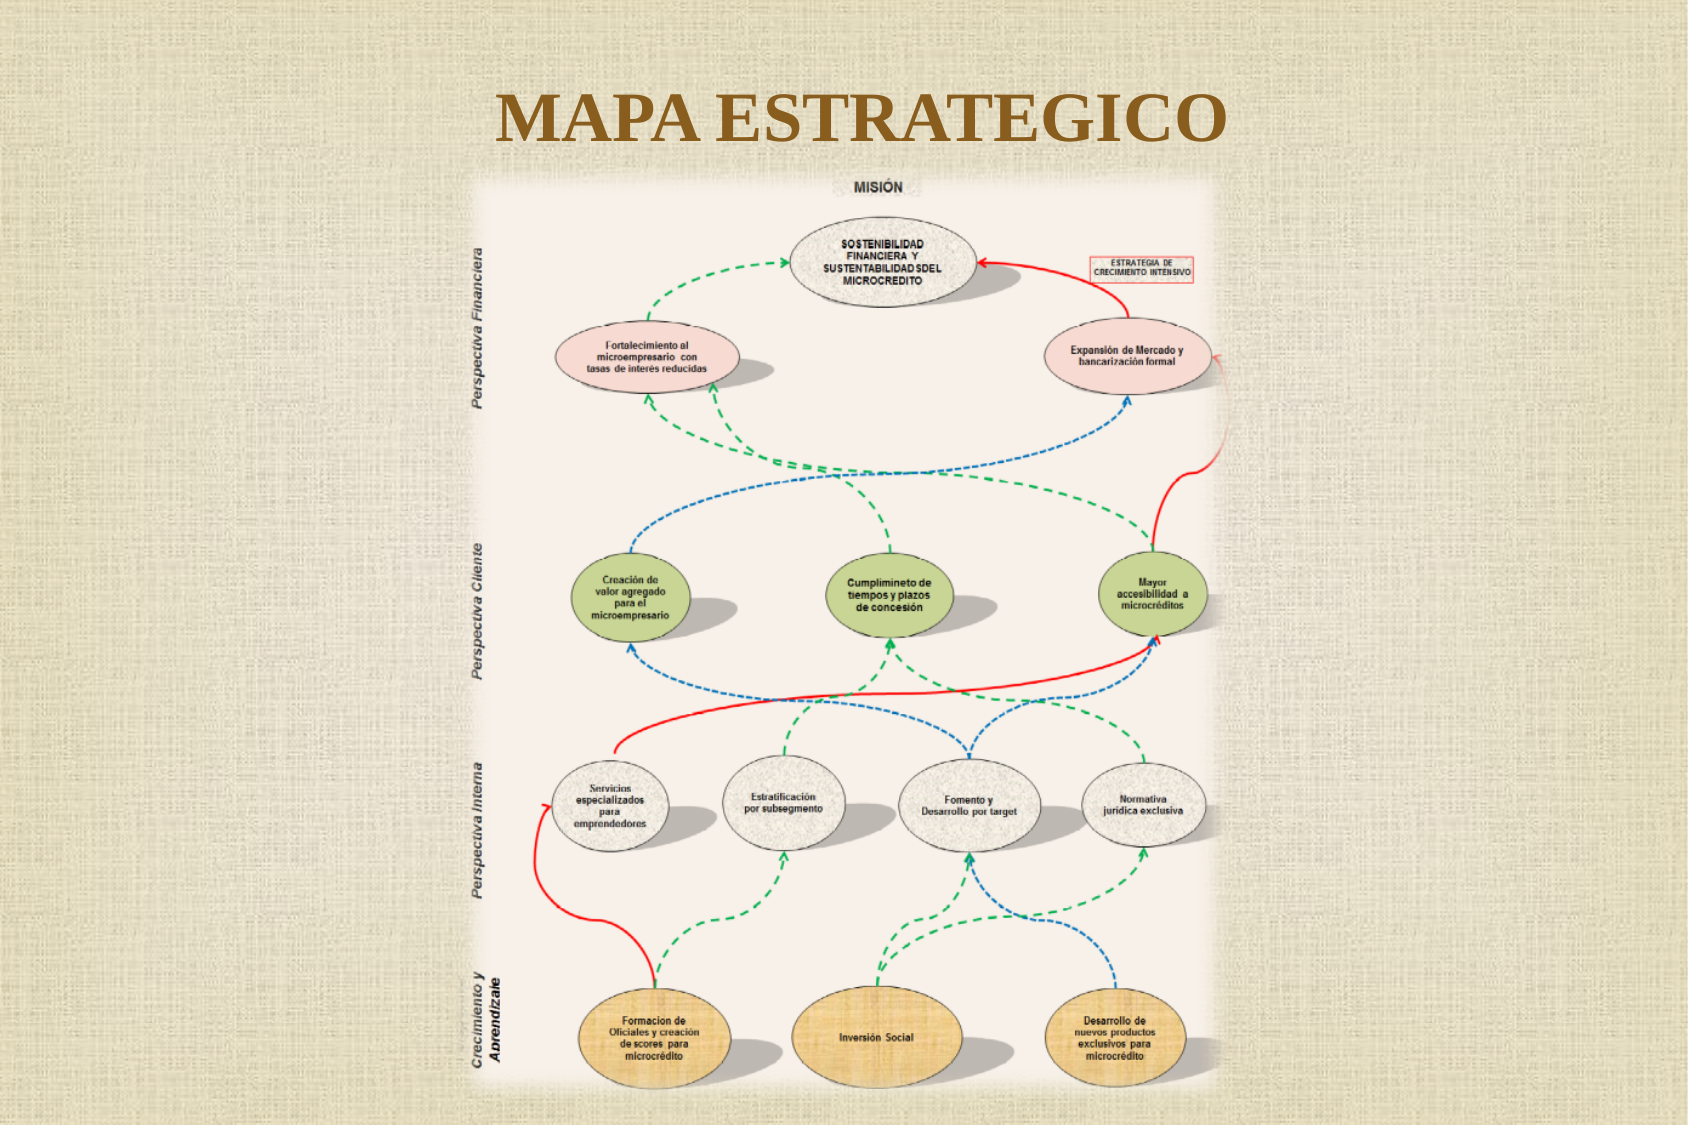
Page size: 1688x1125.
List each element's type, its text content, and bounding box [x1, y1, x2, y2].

text_box MAPA ESTRATEGICO [146, 54, 1578, 173]
picture [454, 160, 1233, 1107]
